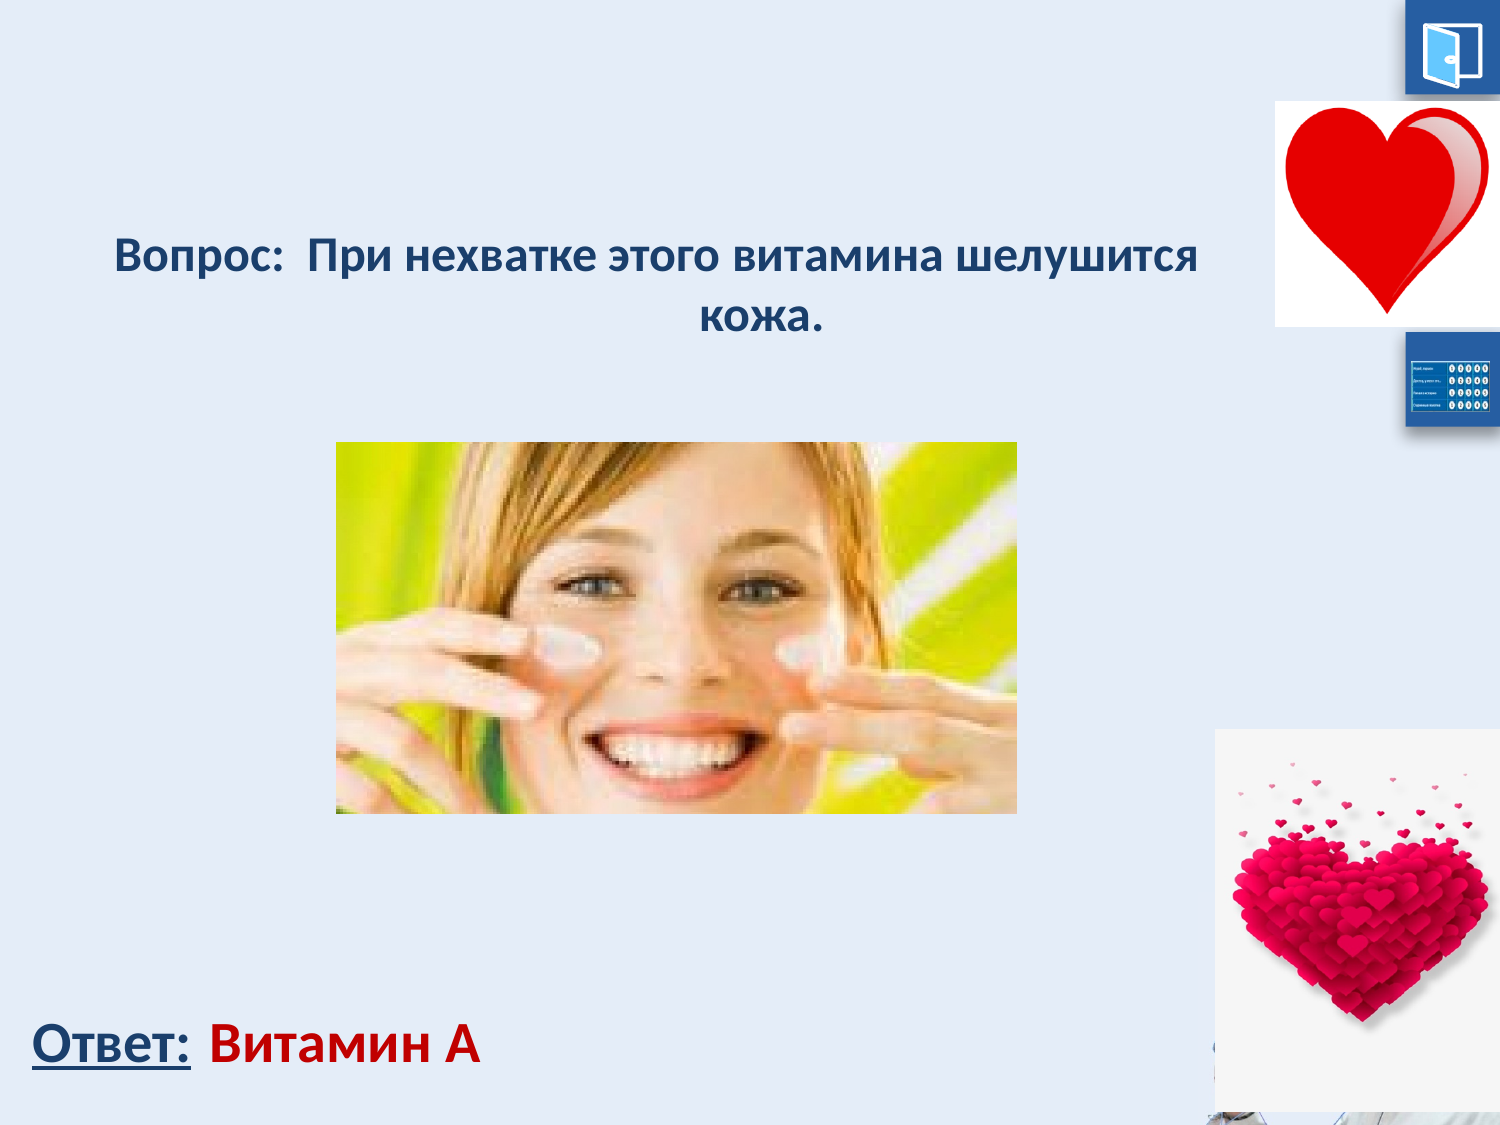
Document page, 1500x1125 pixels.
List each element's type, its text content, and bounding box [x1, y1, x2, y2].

picture [1198, 729, 1500, 1125]
picture [336, 442, 1017, 814]
text_box [39, 997, 197, 1084]
text_box Вопрос: При нехватке этого витамина шелушится кожа. [100, 213, 1436, 349]
text_box Витамин А [194, 996, 928, 1082]
picture [1275, 101, 1500, 327]
picture [1411, 361, 1490, 412]
